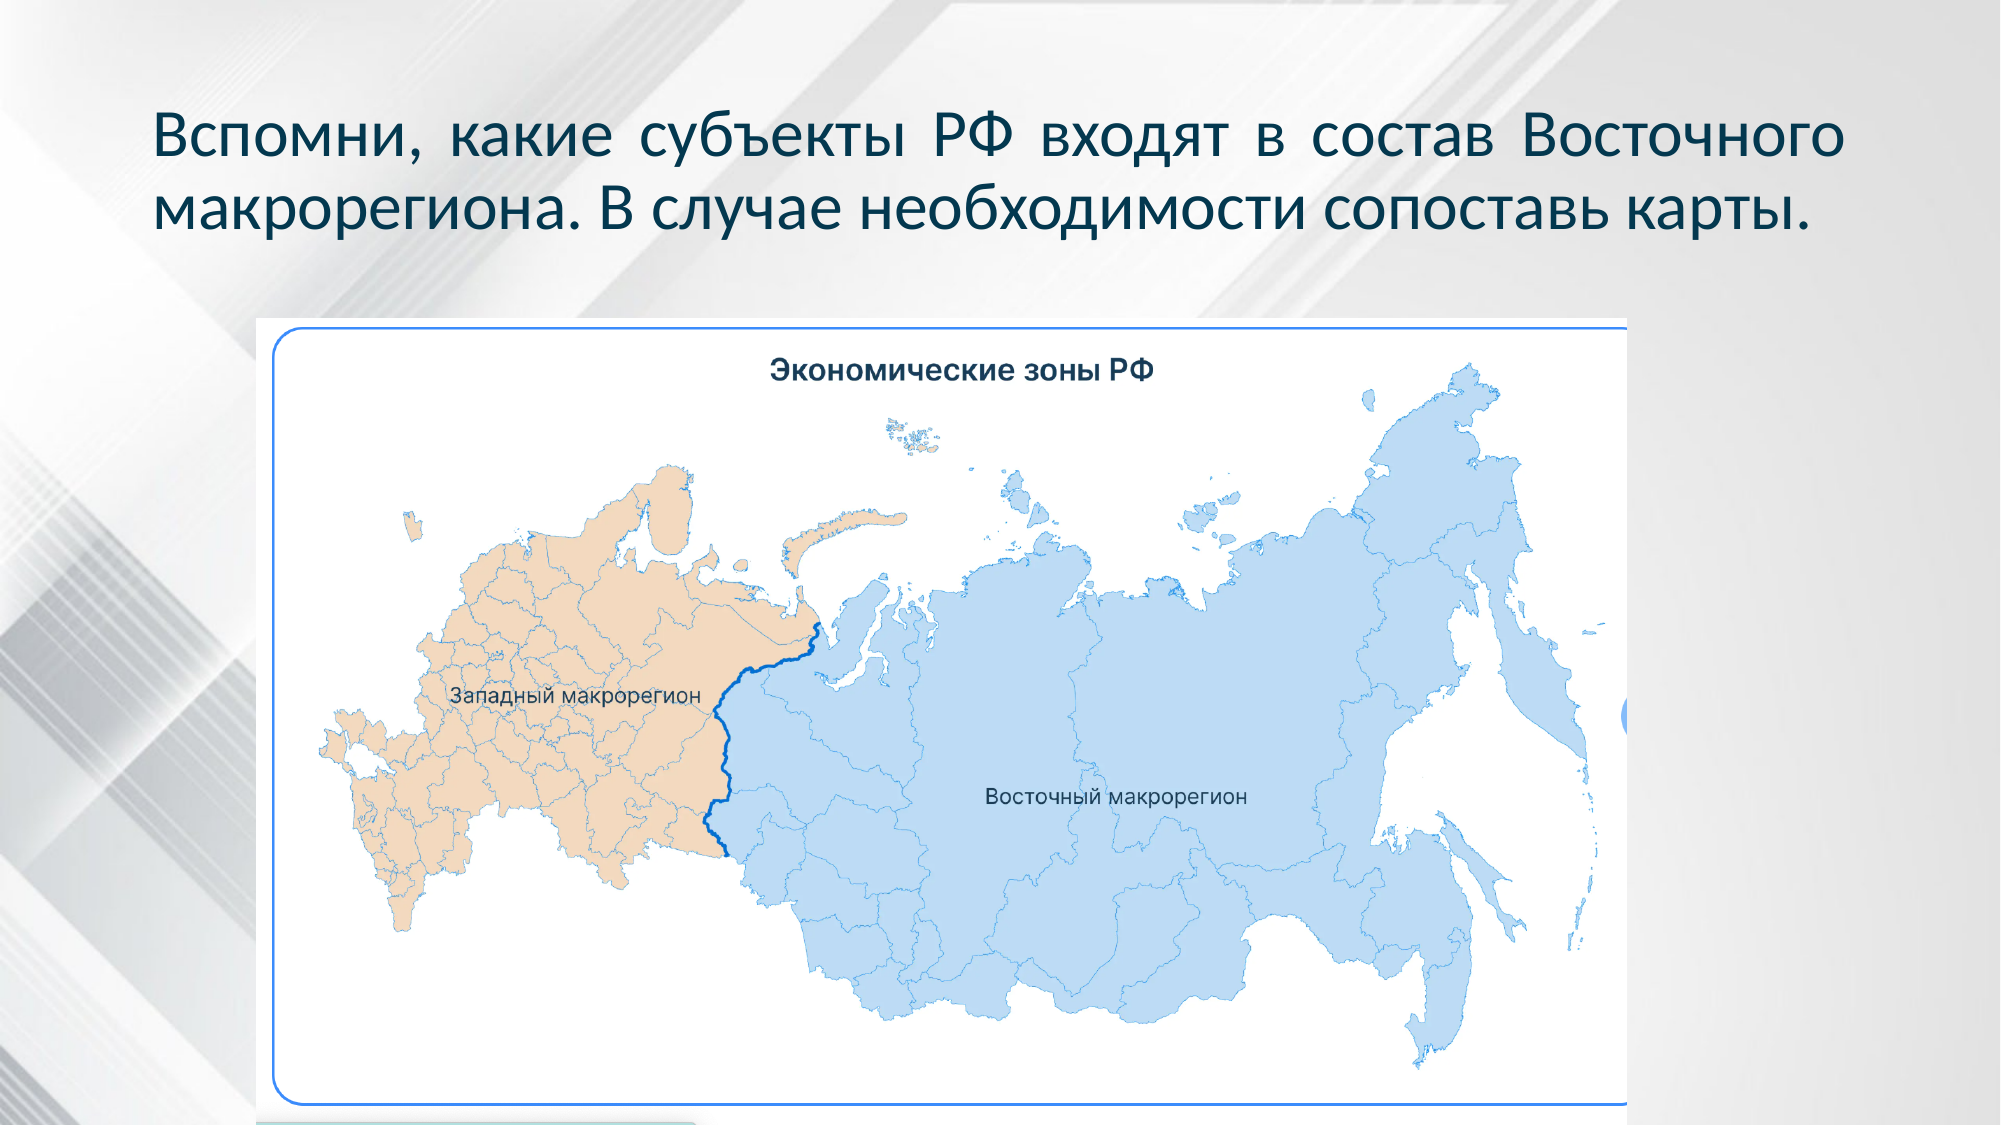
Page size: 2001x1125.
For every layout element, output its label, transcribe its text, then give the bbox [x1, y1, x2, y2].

picture [0, 0, 2001, 1125]
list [256, 318, 1627, 1125]
title Вспомни, какие субъекты РФ входят в состав Восточного макрорегиона. В случае необходимости сопоставь карты. [137, 62, 1863, 280]
